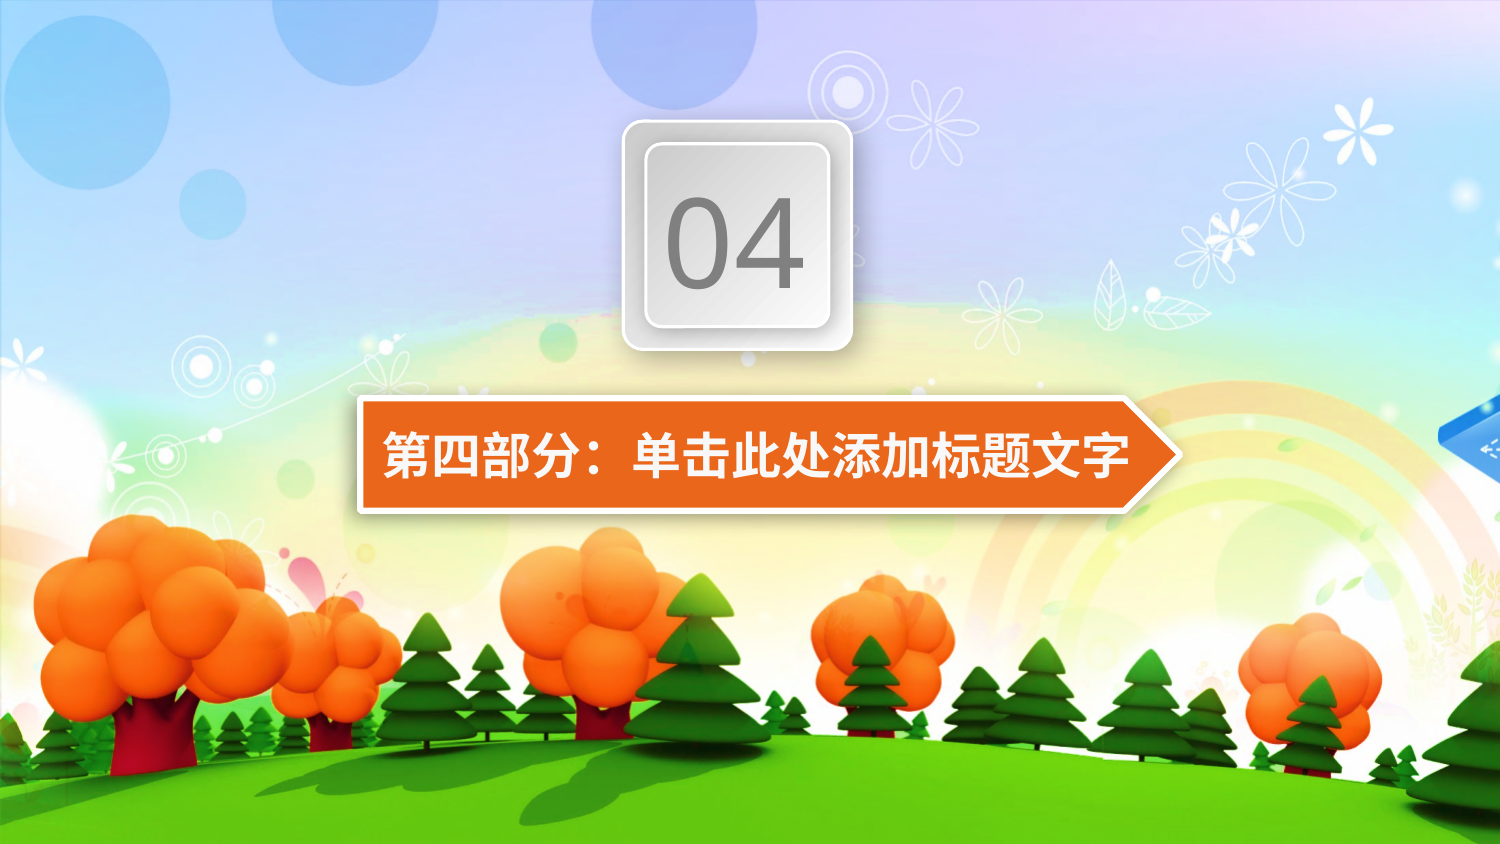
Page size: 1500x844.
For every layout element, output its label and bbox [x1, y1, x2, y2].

picture [0, 0, 1500, 844]
text_box [623, 120, 852, 350]
